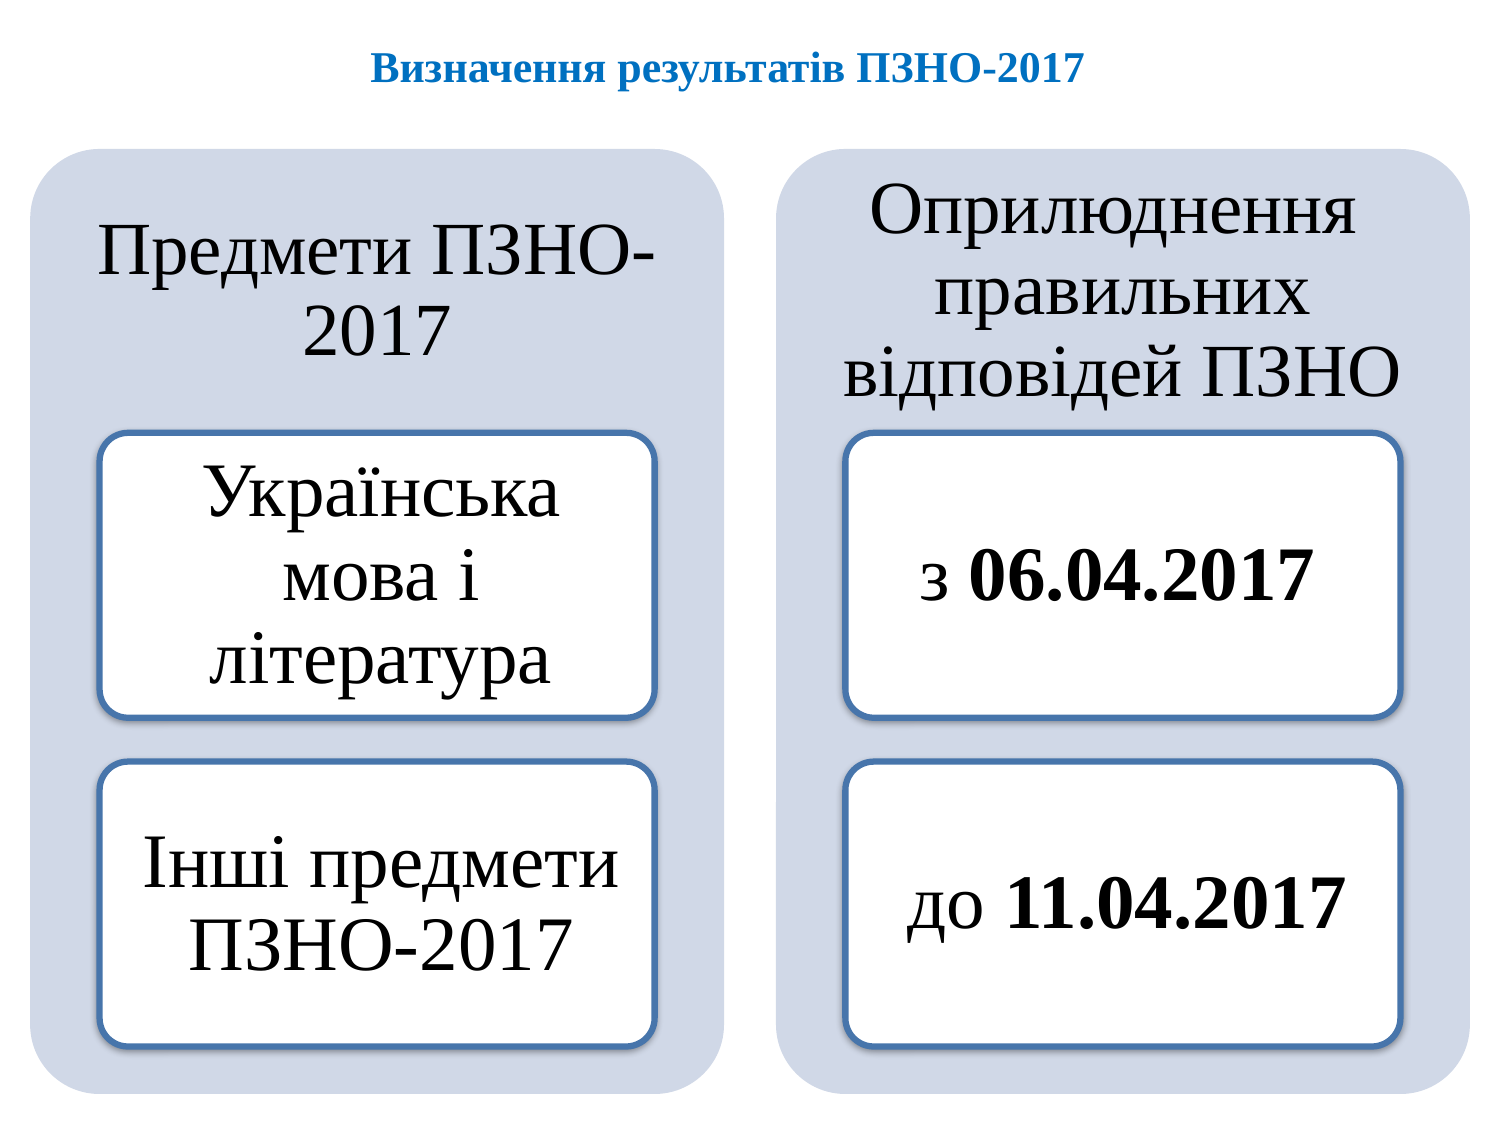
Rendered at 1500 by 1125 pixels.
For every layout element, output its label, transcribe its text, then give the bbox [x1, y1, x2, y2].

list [29, 148, 1471, 1095]
title Визначення результатів ПЗНО-2017 [29, 30, 1427, 100]
